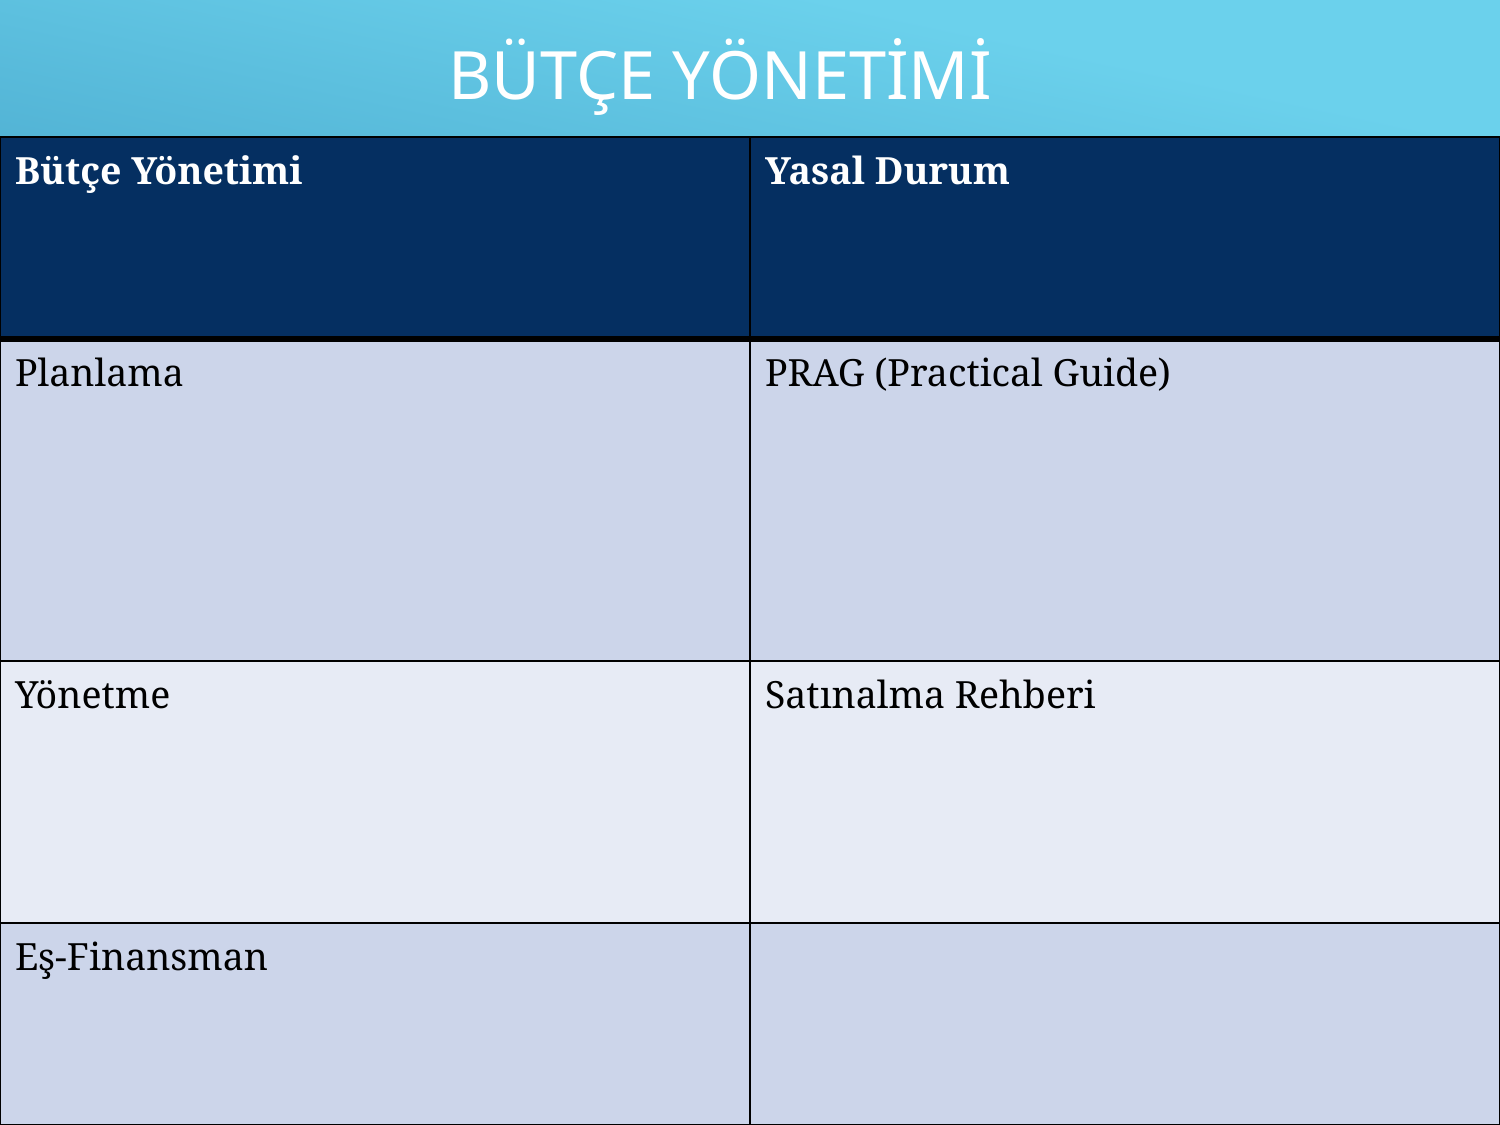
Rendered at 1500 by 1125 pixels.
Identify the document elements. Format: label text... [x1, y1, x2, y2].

table_cell Planlama [1, 342, 749, 660]
table_header Yasal Durum [751, 138, 1499, 336]
table_cell [751, 924, 1499, 1124]
table_header Bütçe Yönetimi [1, 138, 749, 336]
table_cell Eş-Finansman [1, 924, 749, 1124]
table_cell Yönetme [1, 662, 749, 922]
title Bütçe Yönetimi [183, 0, 1259, 136]
table_cell Satınalma Rehberi [751, 662, 1499, 922]
table_cell PRAG (Practical Guide) [751, 342, 1499, 660]
